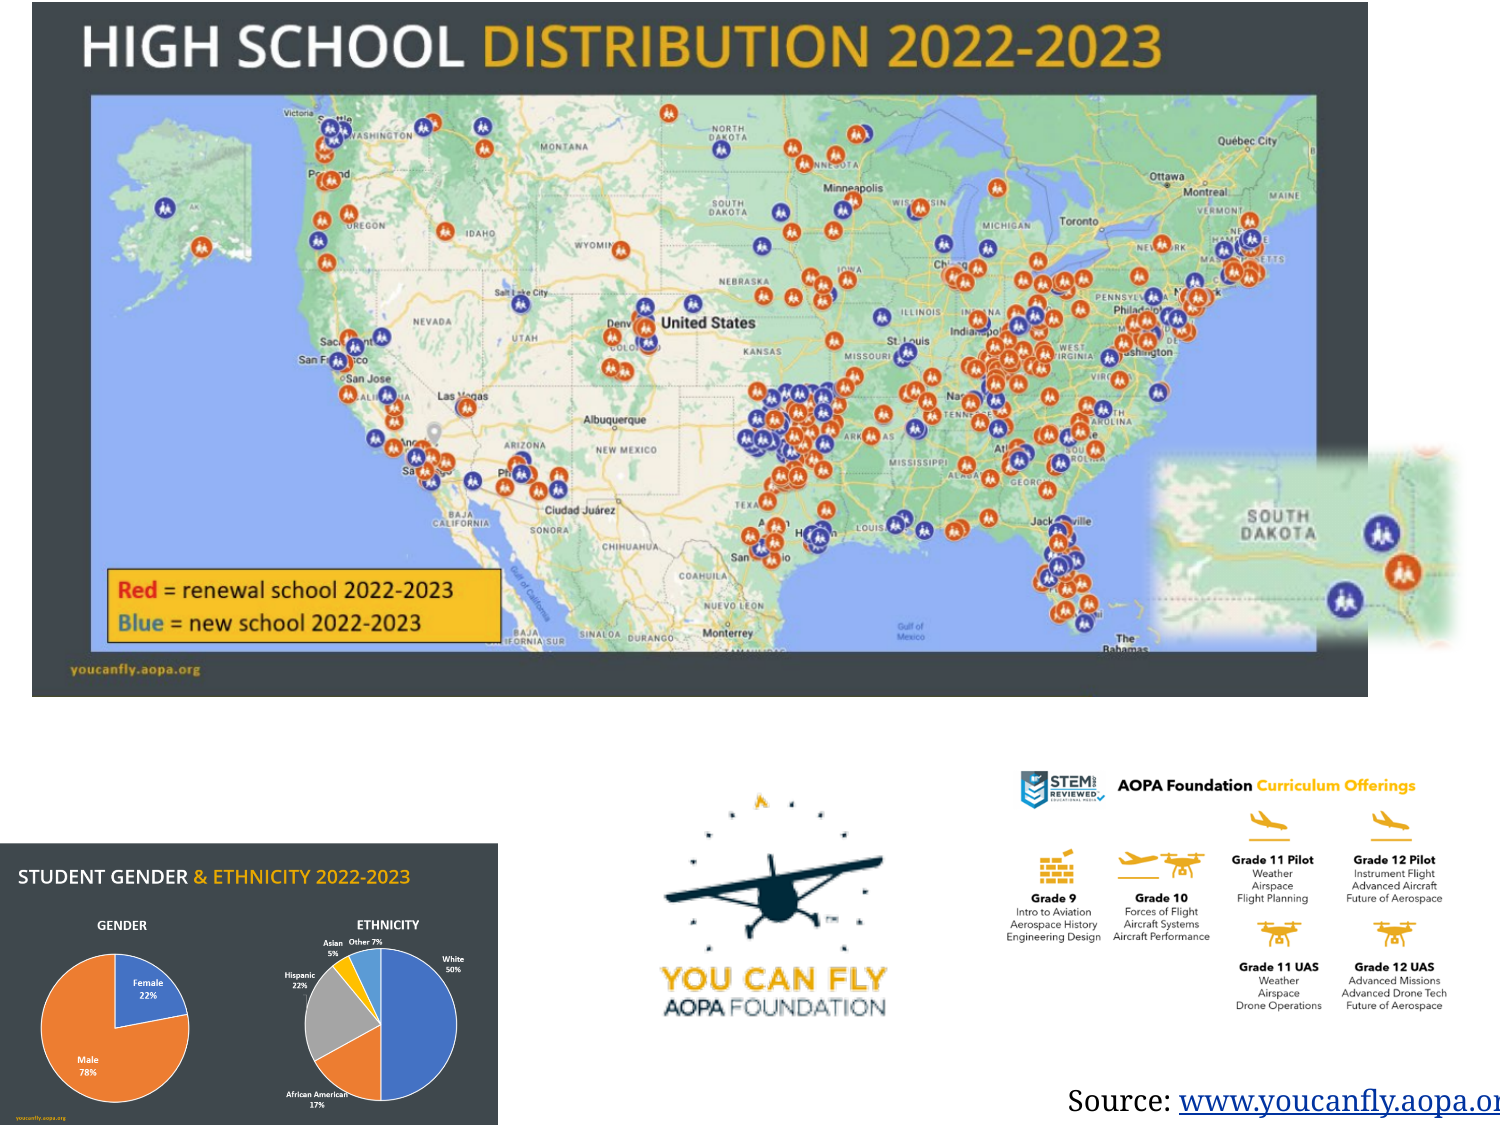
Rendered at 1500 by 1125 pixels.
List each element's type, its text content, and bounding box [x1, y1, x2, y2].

picture [31, 2, 1468, 697]
text_box Source: www.youcanfly.aopa.org [1053, 1074, 1500, 1125]
picture [0, 842, 498, 1125]
picture [974, 747, 1494, 1030]
picture [612, 747, 936, 1065]
